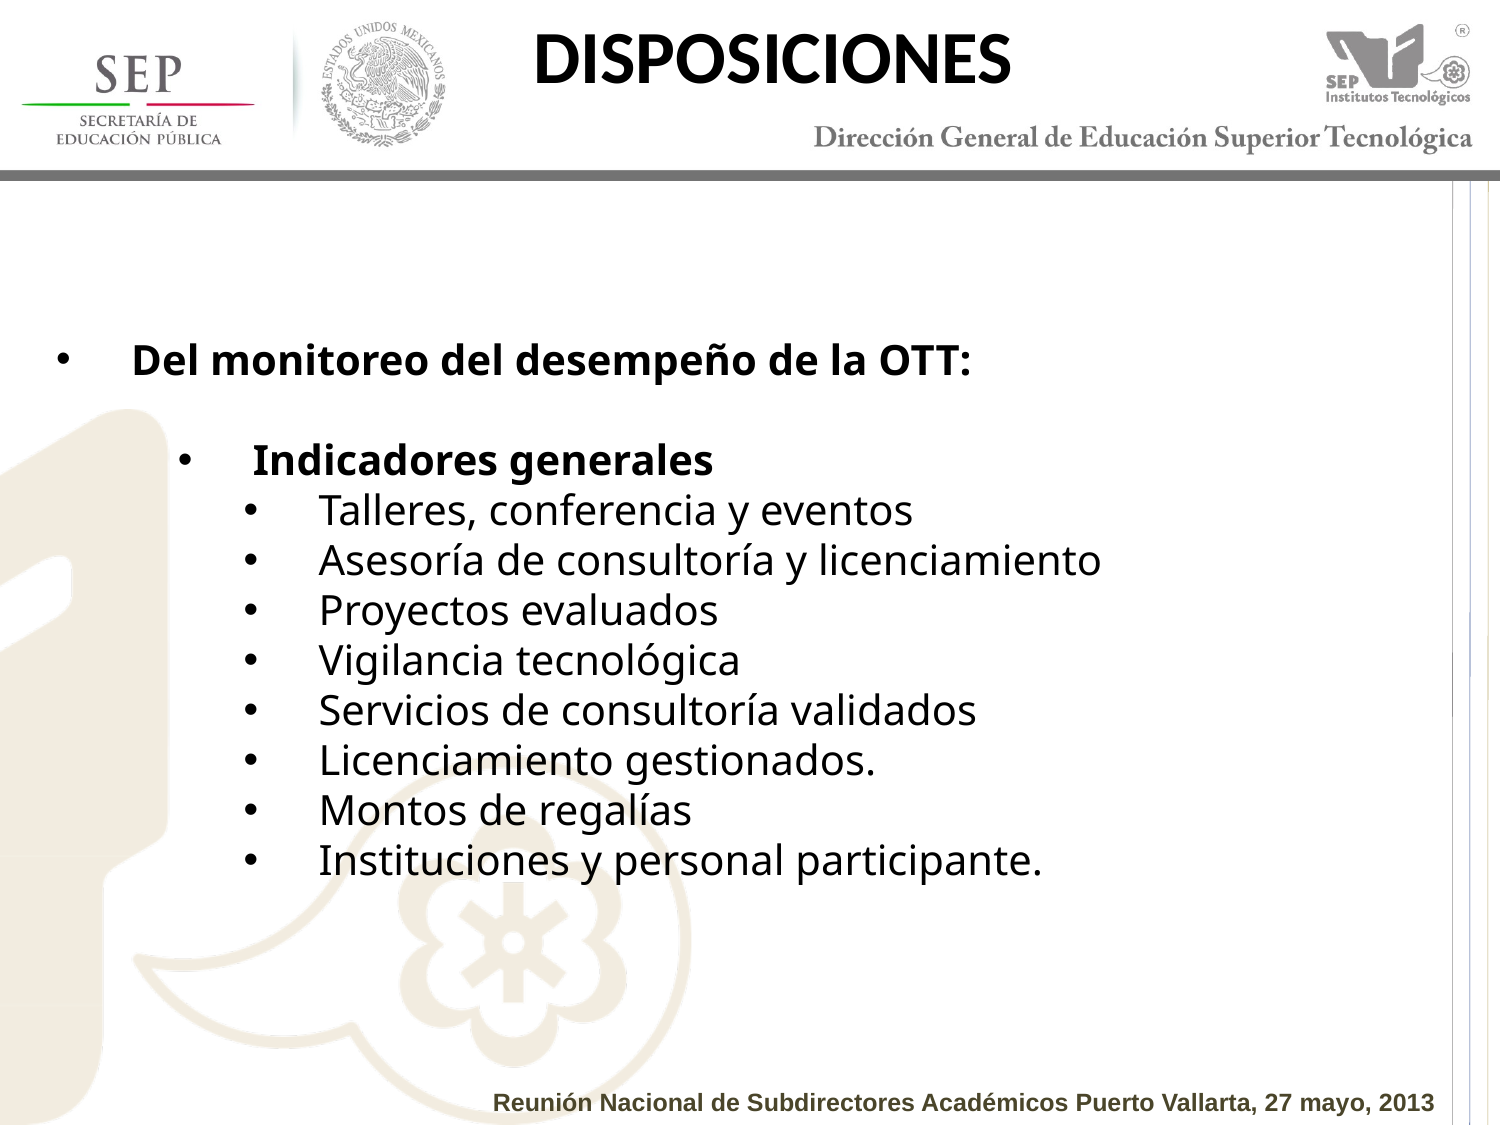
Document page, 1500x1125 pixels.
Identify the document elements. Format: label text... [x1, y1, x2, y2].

picture [0, 409, 692, 1125]
text_box DISPOSICIONES [206, 0, 1341, 148]
text_box Del monitoreo del desempeño de la OTT: Indicadores generales Talleres, conferencia y eventos Asesoría de consultoría y licenciamiento Proyectos evaluados Vigilancia tecnológica Servicios de consultoría validados Licenciamiento gestionados. Montos de regalías Instituciones y personal participante. [41, 326, 1375, 892]
picture [0, 0, 1500, 181]
